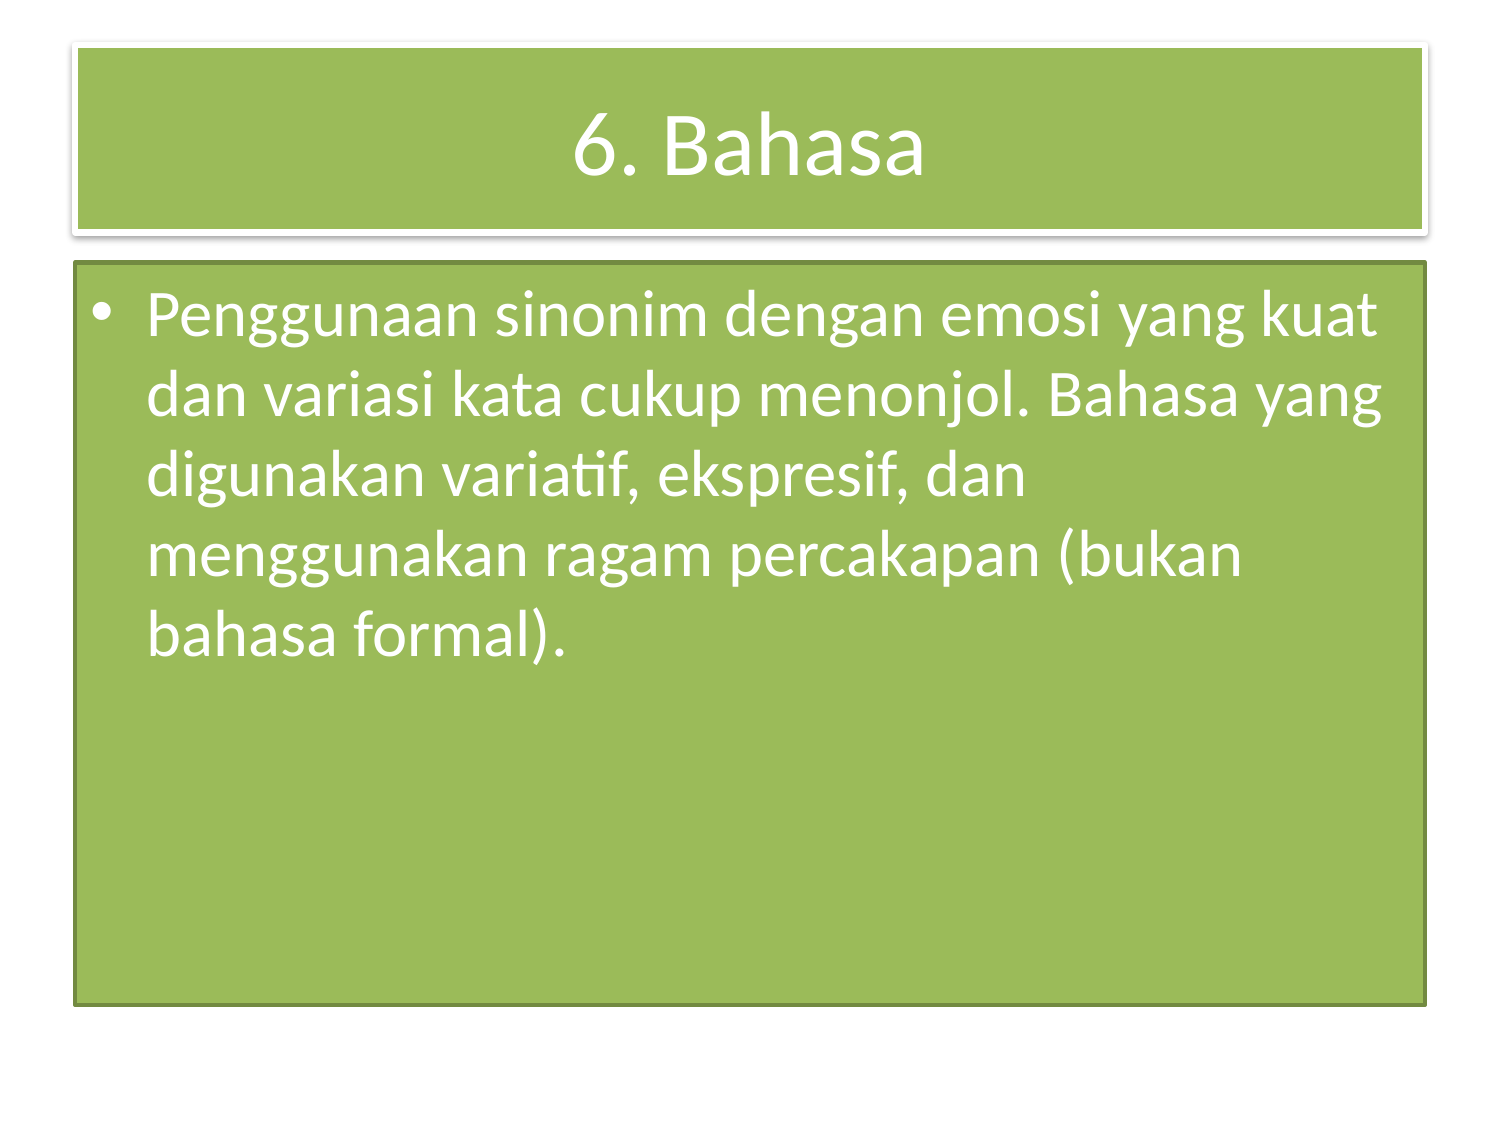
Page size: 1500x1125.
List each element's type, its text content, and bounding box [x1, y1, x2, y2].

list Penggunaan sinonim dengan emosi yang kuat dan variasi kata cukup menonjol. Bahasa yang digunakan variatif, ekspresif, dan menggunakan ragam percakapan (bukan bahasa formal). [73, 260, 1427, 1007]
title 6. Bahasa [72, 42, 1428, 236]
